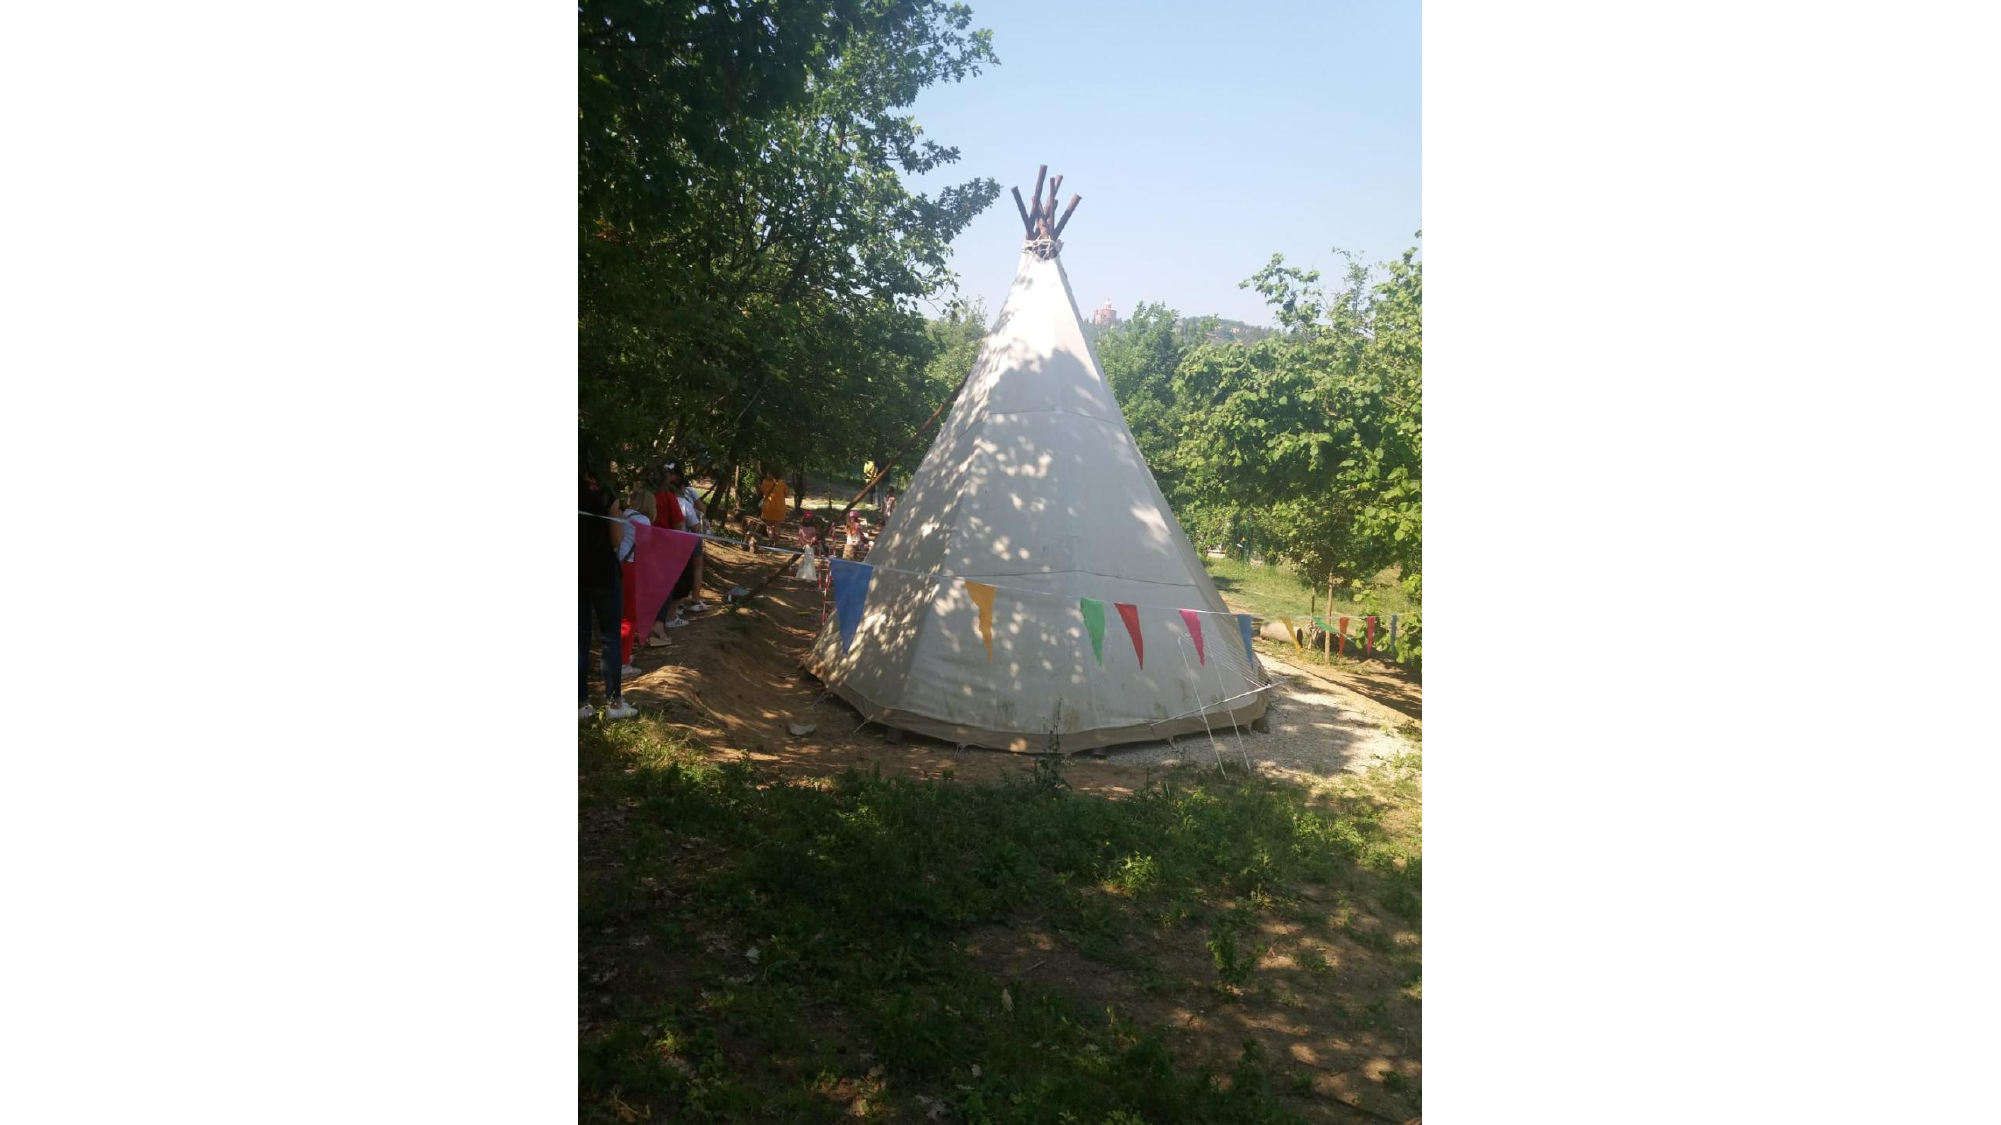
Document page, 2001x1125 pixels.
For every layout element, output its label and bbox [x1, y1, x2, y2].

picture [578, 0, 1422, 1125]
